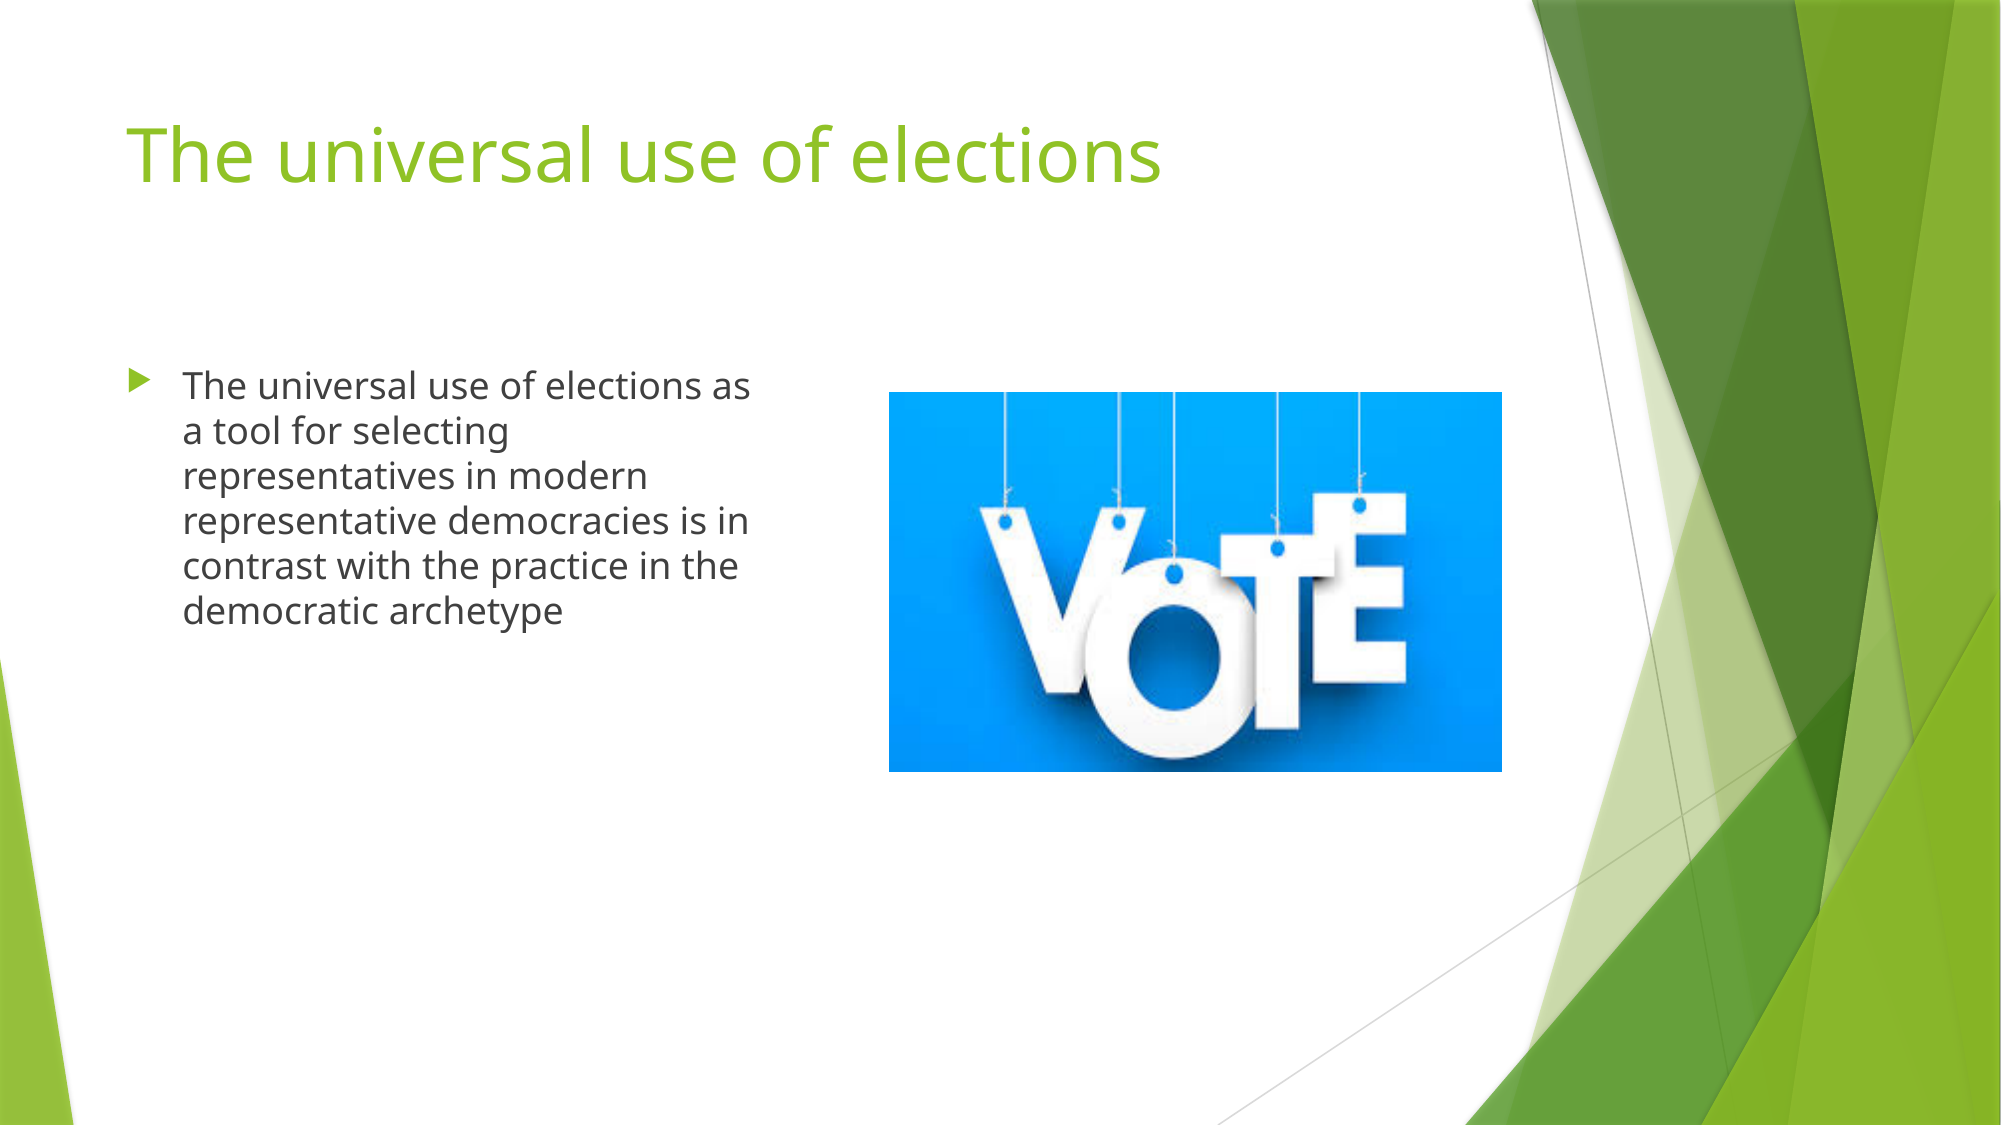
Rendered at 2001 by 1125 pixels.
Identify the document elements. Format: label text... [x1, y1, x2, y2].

list The universal use of elections as a tool for selecting representatives in modern representative democracies is in contrast with the practice in the democratic archetype [111, 354, 798, 992]
title The universal use of elections [111, 99, 1522, 317]
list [888, 391, 1502, 773]
